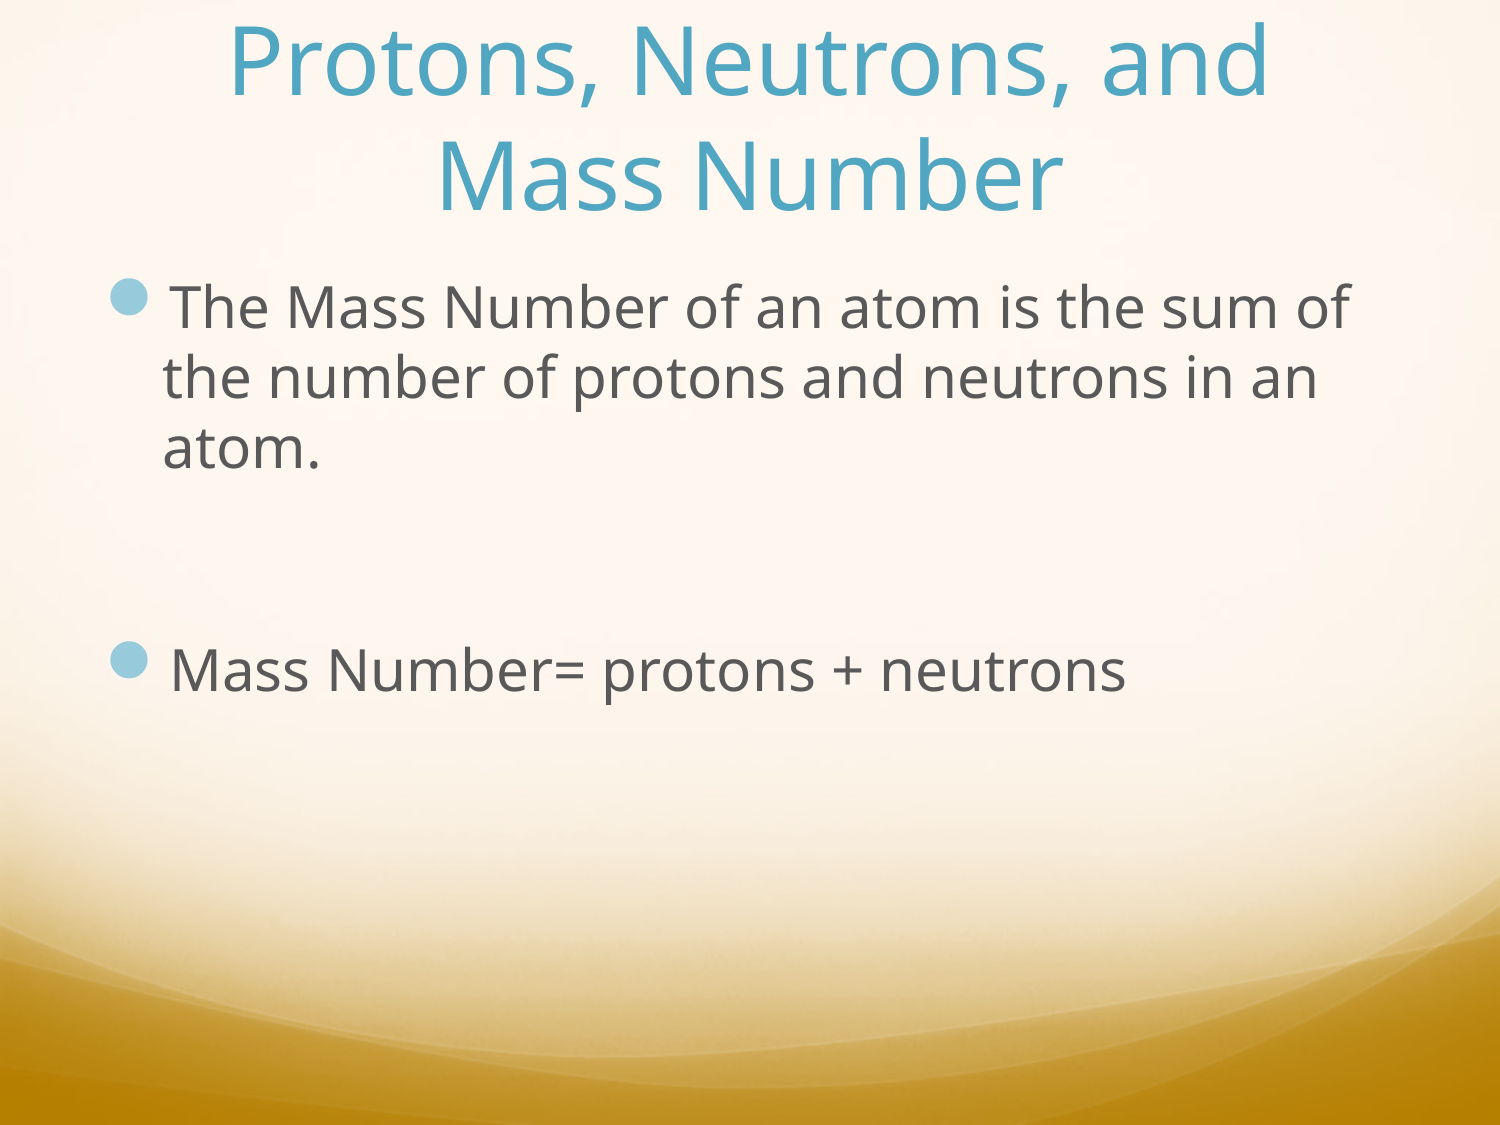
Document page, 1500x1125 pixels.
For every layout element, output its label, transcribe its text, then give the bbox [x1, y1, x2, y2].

title Protons, Neutrons, and Mass Number [90, 17, 1410, 237]
list The Mass Number of an atom is the sum of the number of protons and neutrons in an atom. Mass Number= protons + neutrons [90, 262, 1410, 975]
